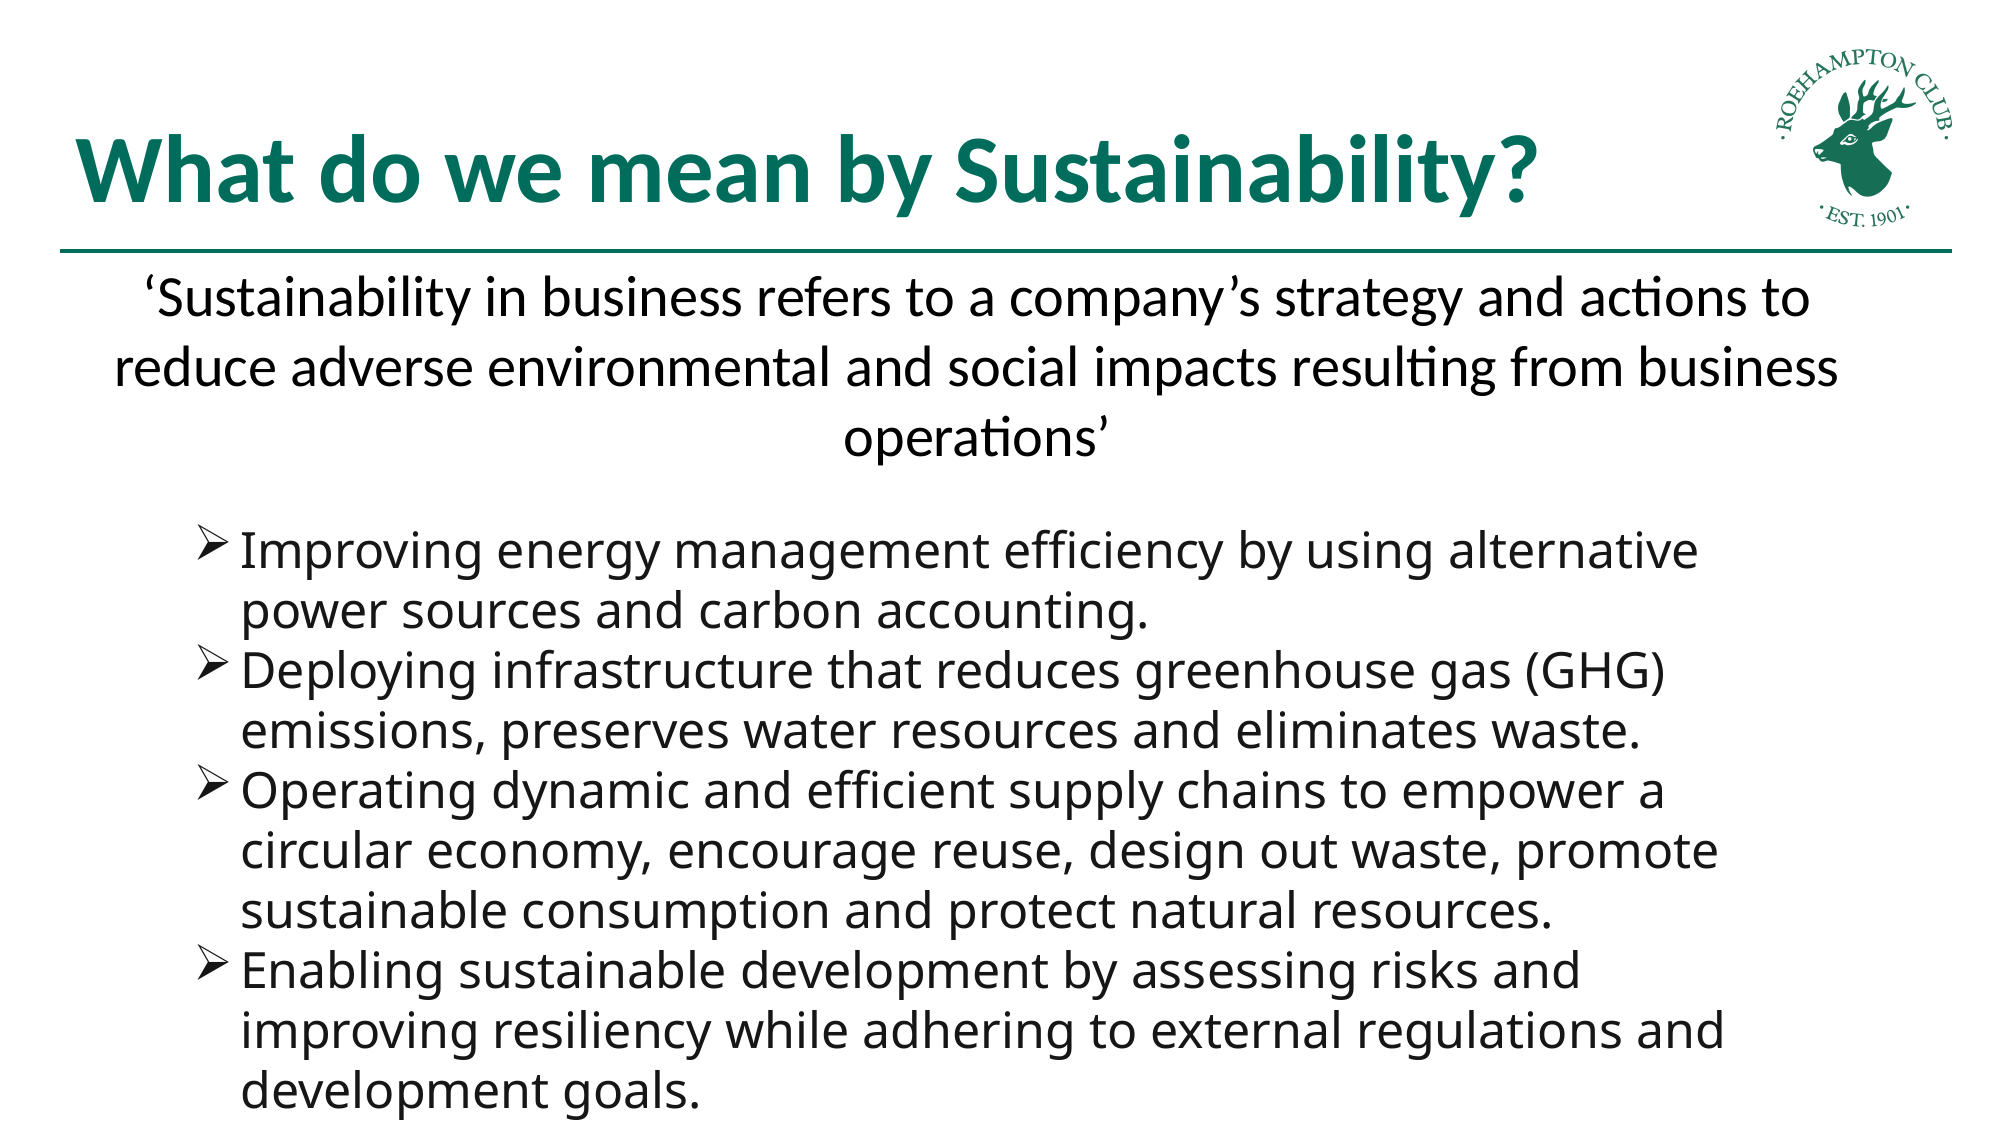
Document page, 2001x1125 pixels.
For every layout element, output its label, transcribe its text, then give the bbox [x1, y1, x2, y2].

title What do we mean by Sustainability? [60, 98, 1561, 231]
picture [1775, 48, 1953, 227]
text_box ‘Sustainability in business refers to a company’s strategy and actions to reduce adverse environmental and social impacts resulting from business operations’ [47, 251, 1908, 476]
text_box Improving energy management efficiency by using alternative power sources and carbon accounting. Deploying infrastructure that reduces greenhouse gas (GHG) emissions, preserves water resources and eliminates waste. Operating dynamic and efficient supply chains to empower a circular economy, encourage reuse, design out waste, promote sustainable consumption and protect natural resources. Enabling sustainable development by assessing risks and improving resiliency while adhering to external regulations and development goals. [178, 510, 1777, 1125]
